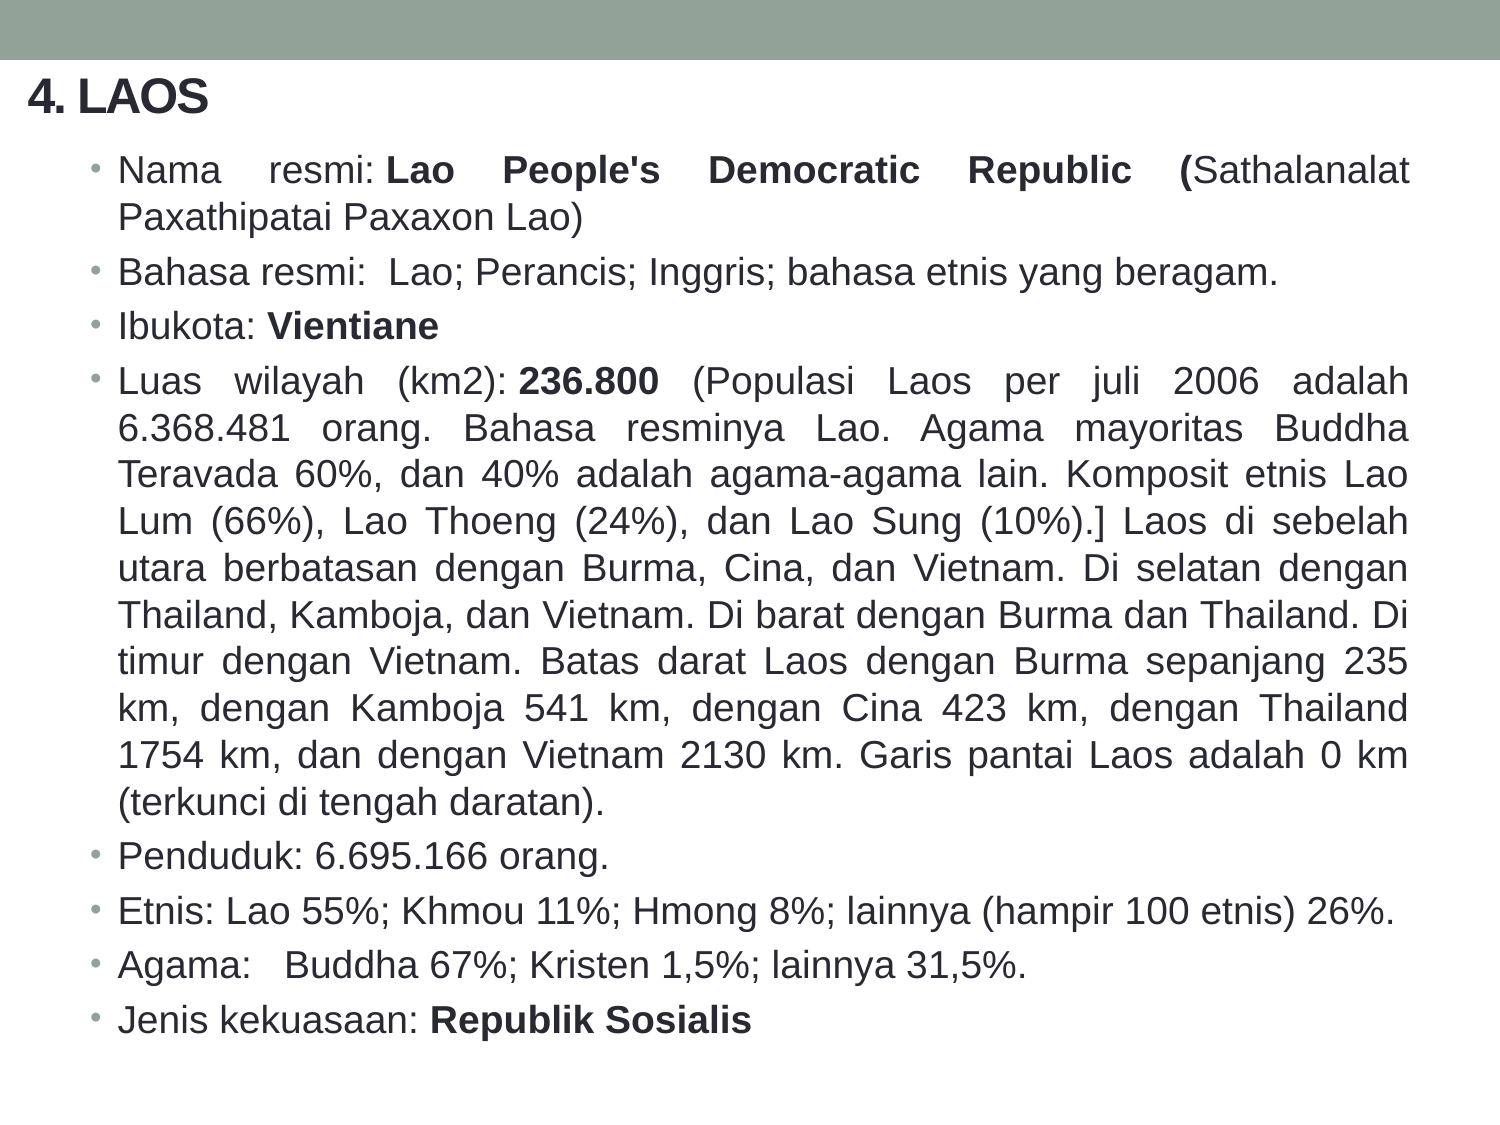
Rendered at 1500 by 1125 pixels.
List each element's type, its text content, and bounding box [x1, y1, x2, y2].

list Nama resmi: Lao People's Democratic Republic (Sathalanalat Paxathipatai Paxaxon Lao) Bahasa resmi: Lao; Perancis; Inggris; bahasa etnis yang beragam. Ibukota: Vientiane Luas wilayah (km2): 236.800 (Populasi Laos per juli 2006 adalah 6.368.481 orang. Bahasa resminya Lao. Agama mayoritas Buddha Teravada 60%, dan 40% adalah agama-agama lain. Komposit etnis Lao Lum (66%), Lao Thoeng (24%), dan Lao Sung (10%).] Laos di sebelah utara berbatasan dengan Burma, Cina, dan Vietnam. Di selatan dengan Thailand, Kamboja, dan Vietnam. Di barat dengan Burma dan Thailand. Di timur dengan Vietnam. Batas darat Laos dengan Burma sepanjang 235 km, dengan Kamboja 541 km, dengan Cina 423 km, dengan Thailand 1754 km, dan dengan Vietnam 2130 km. Garis pantai Laos adalah 0 km (terkunci di tengah daratan). Penduduk: 6.695.166 orang. Etnis: Lao 55%; Khmou 11%; Hmong 8%; lainnya (hampir 100 etnis) 26%. Agama: Buddha 67%; Kristen 1,5%; lainnya 31,5%. Jenis kekuasaan: Republik Sosialis [75, 137, 1425, 1063]
title 4. LAOS [12, 12, 1363, 175]
